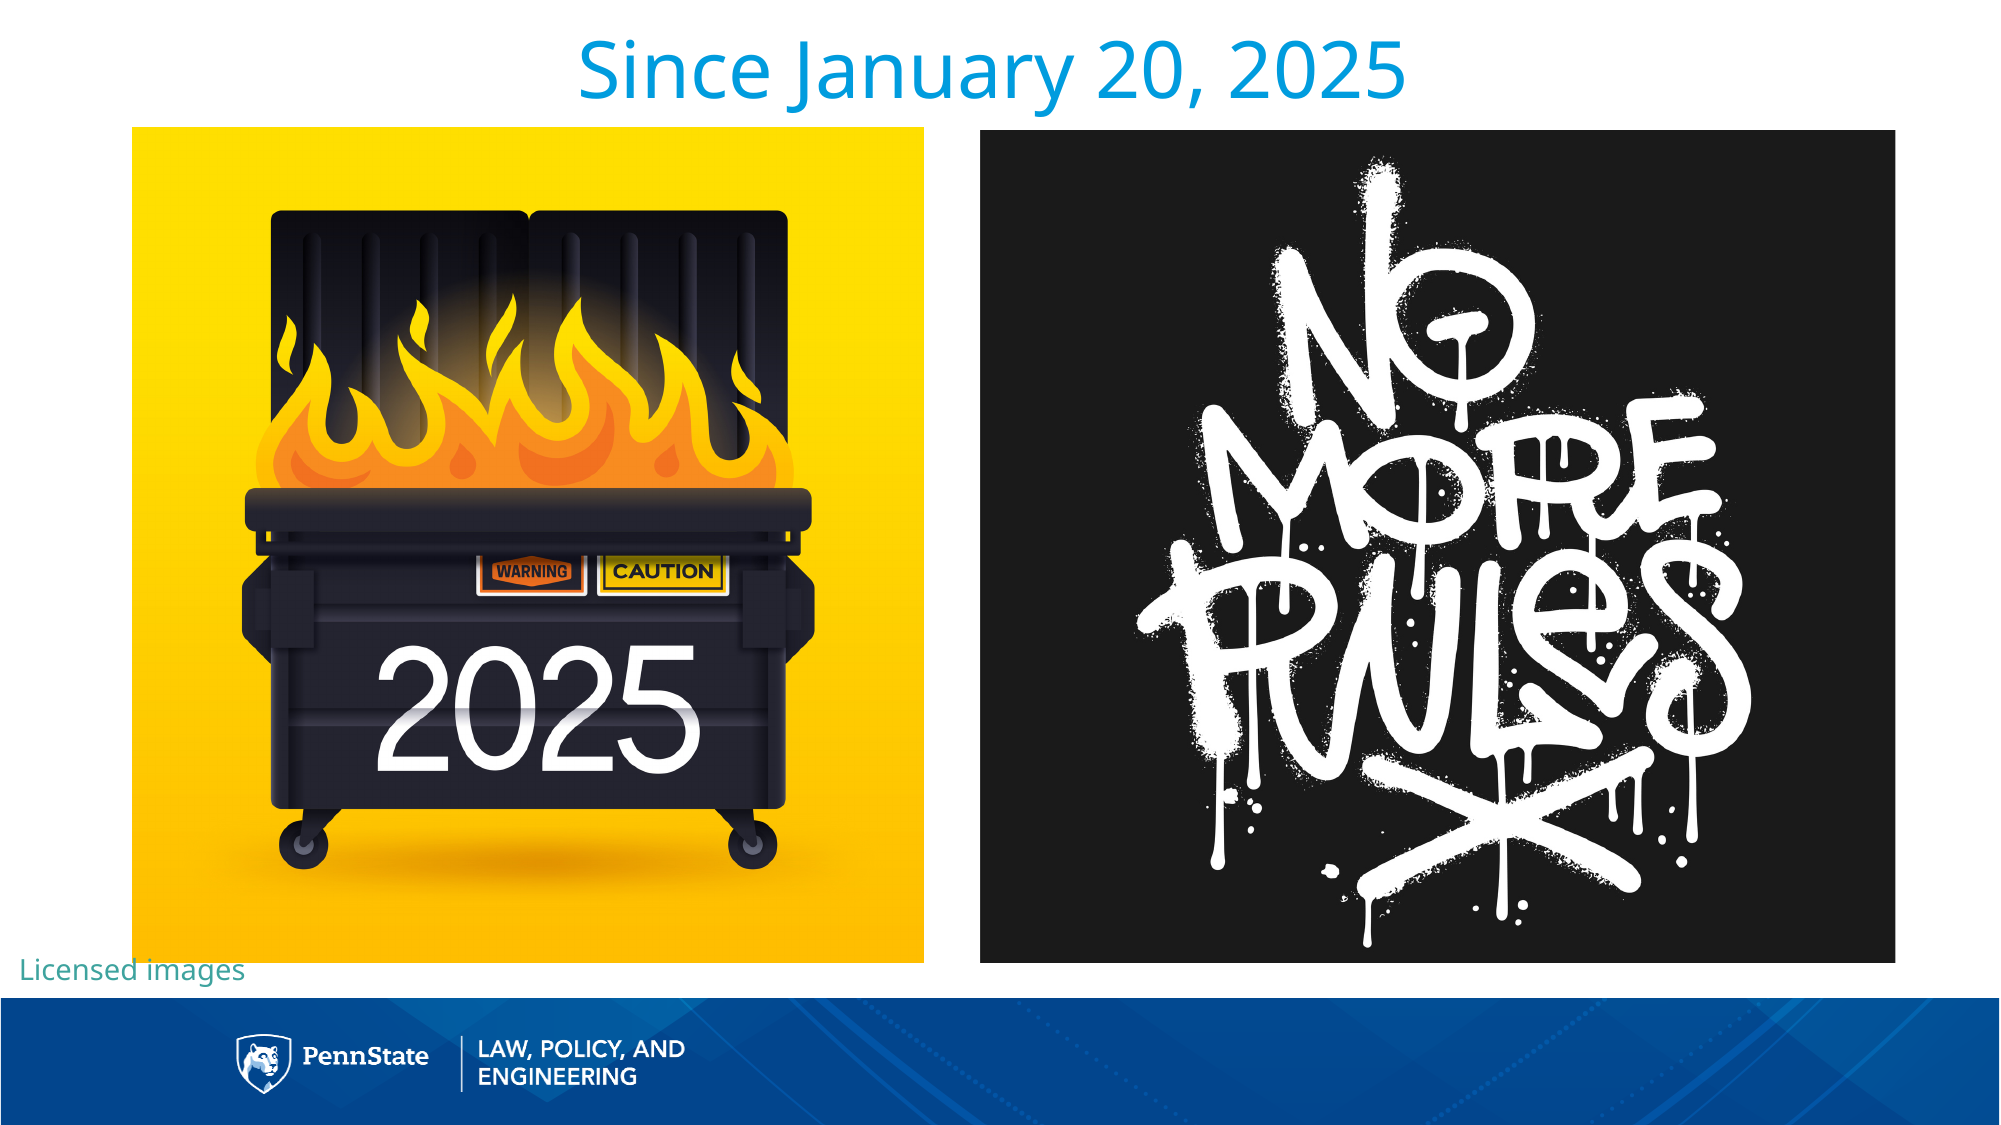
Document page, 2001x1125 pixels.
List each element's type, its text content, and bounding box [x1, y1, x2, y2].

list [132, 127, 924, 963]
picture [979, 130, 1896, 963]
picture [0, 998, 2000, 1125]
text_box Licensed images [4, 943, 563, 994]
title Since January 20, 2025 [562, 0, 1863, 146]
